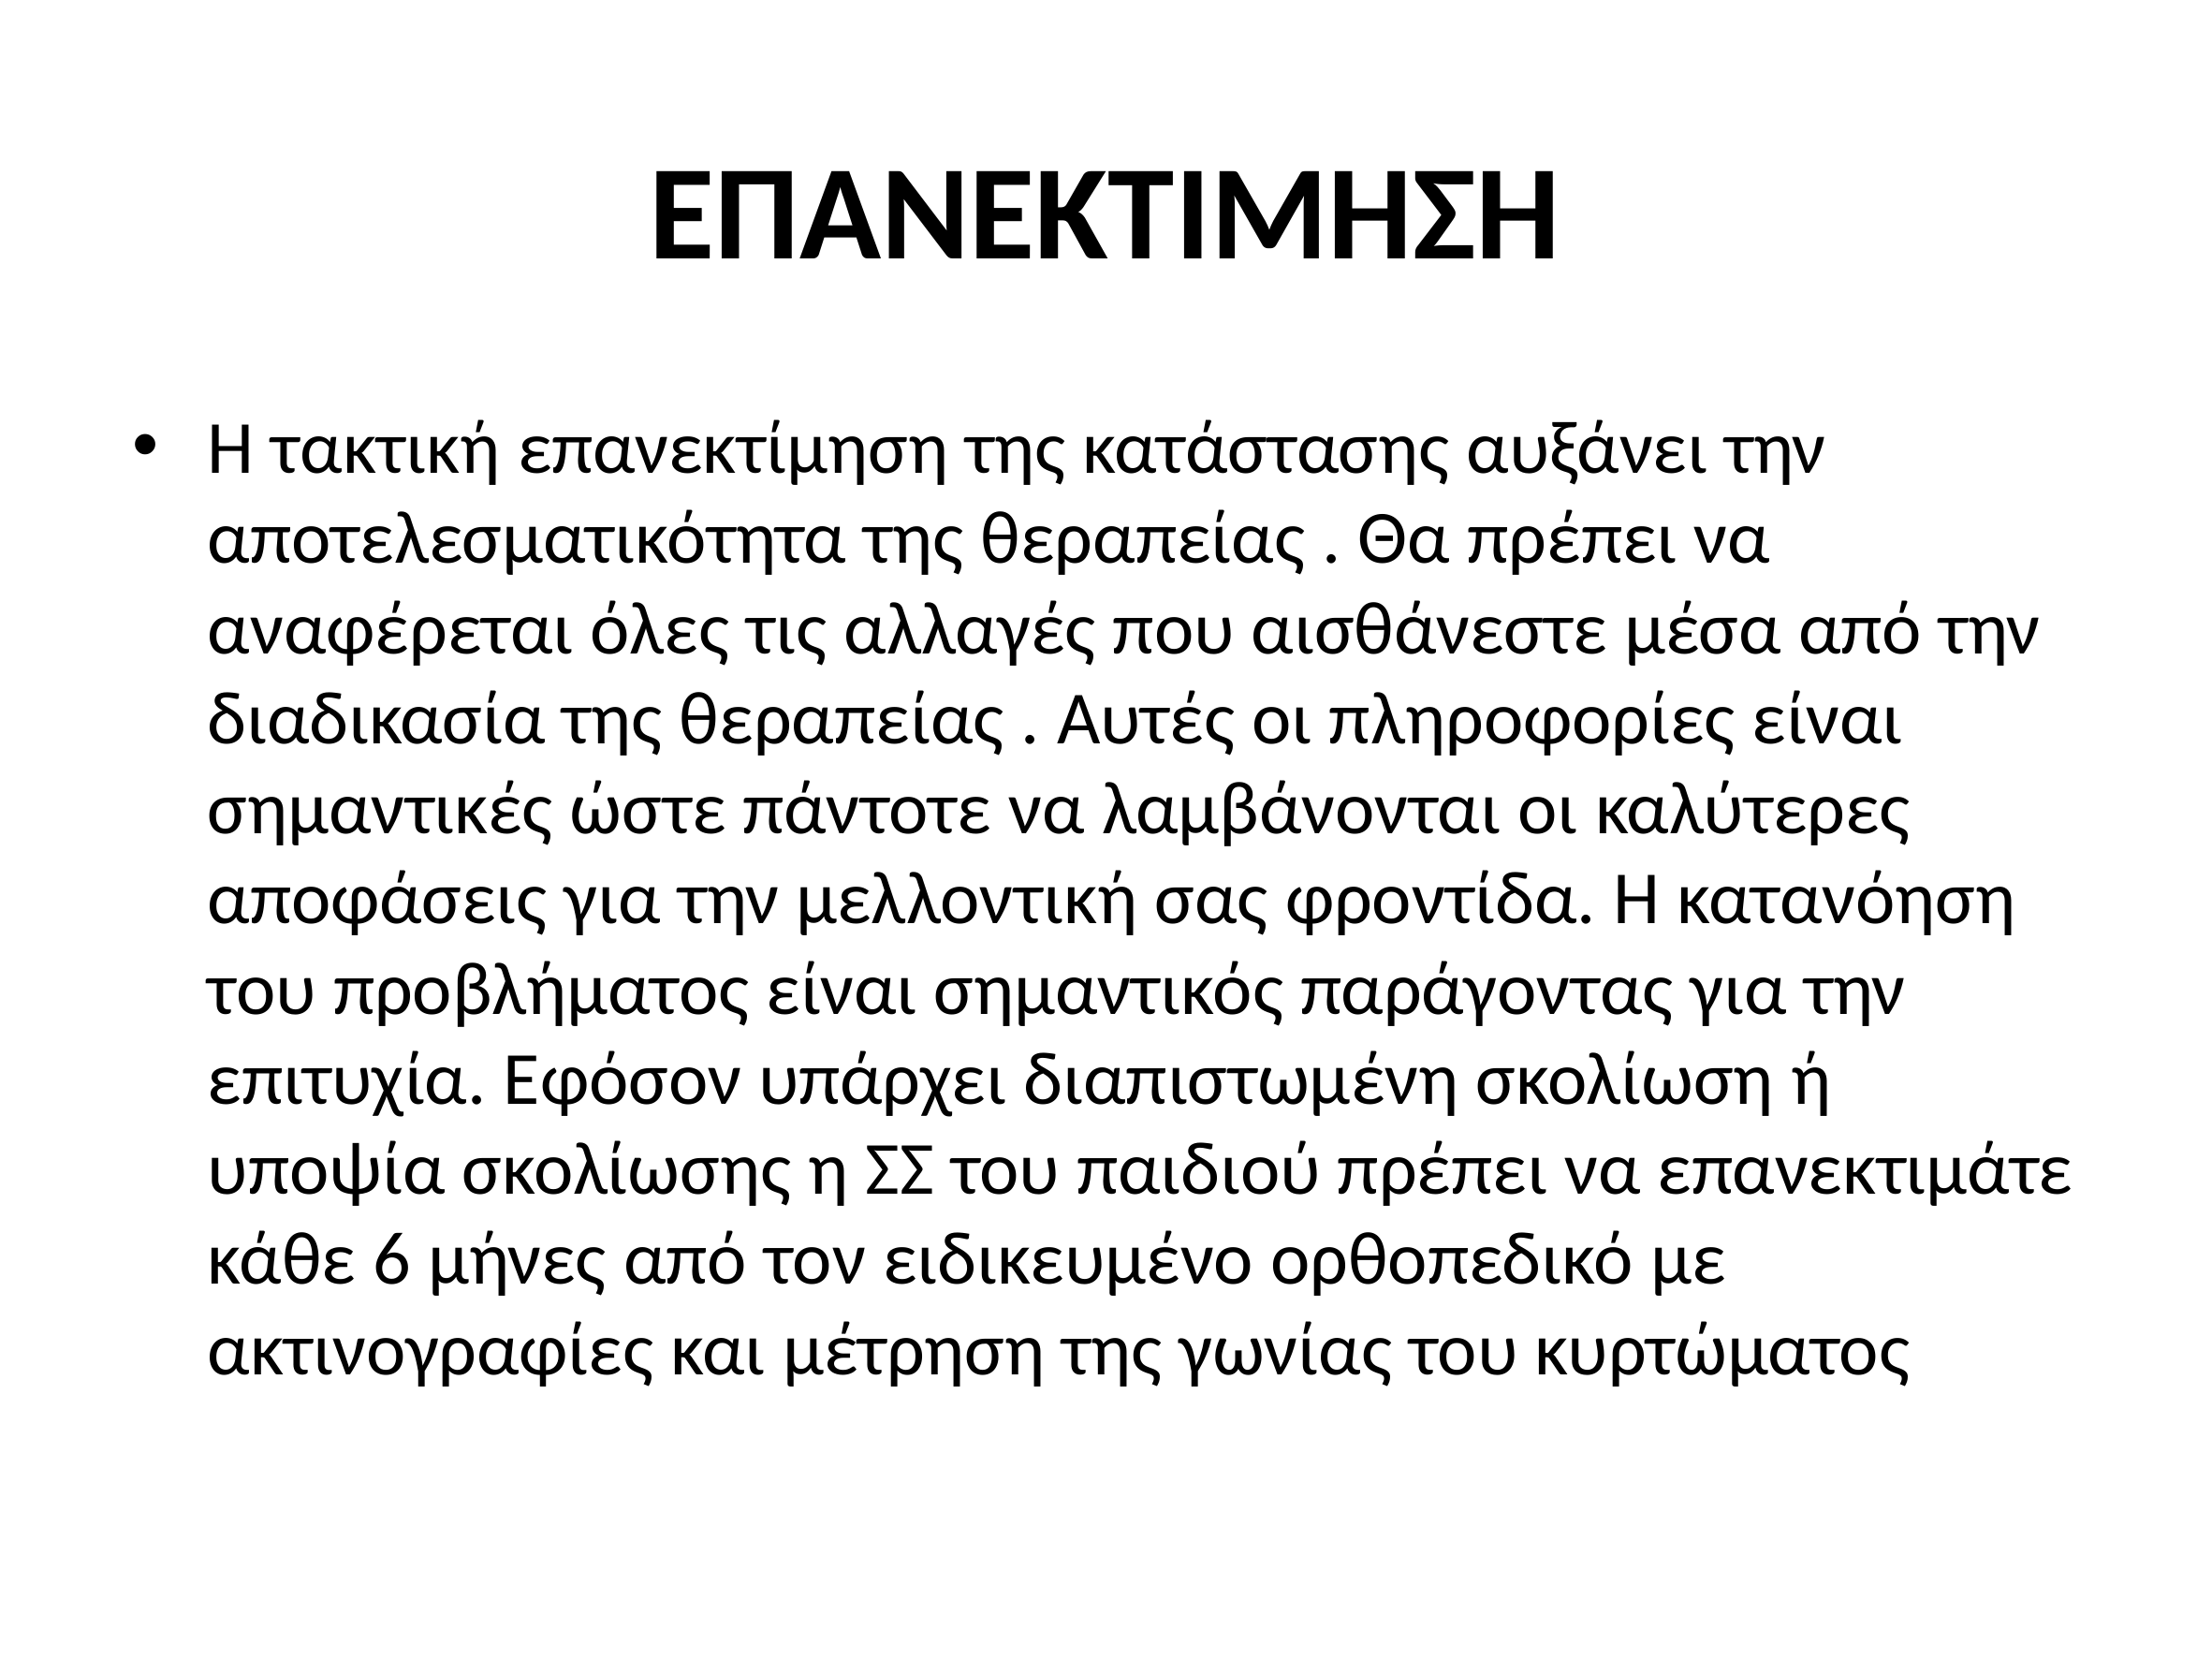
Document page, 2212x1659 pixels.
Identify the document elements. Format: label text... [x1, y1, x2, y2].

list Η τακτική επανεκτίμηση της κατάστασης αυξάνει την αποτελεσματικότητα της θεραπείας . Θα πρέπει να αναφέρεται όλες τις αλλαγές που αισθάνεστε μέσα από την διαδικασία της θεραπείας . Αυτές οι πληροφορίες είναι σημαντικές ώστε πάντοτε να λαμβάνονται οι καλύτερες αποφάσεις για την μελλοντική σας φροντίδα. Η κατανόηση του προβλήματος είναι σημαντικός παράγοντας για την επιτυχία. Εφόσον υπάρχει διαπιστωμένη σκολίωση ή υποψία σκολίωσης η ΣΣ του παιδιού πρέπει να επανεκτιμάτε κάθε 6 μήνες από τον ειδικευμένο ορθοπεδικό με ακτινογραφίες και μέτρηση της γωνίας του κυρτώματος [110, 387, 2102, 1482]
title ΕΠΑΝΕΚΤΙΜΗΣΗ [110, 66, 2102, 344]
